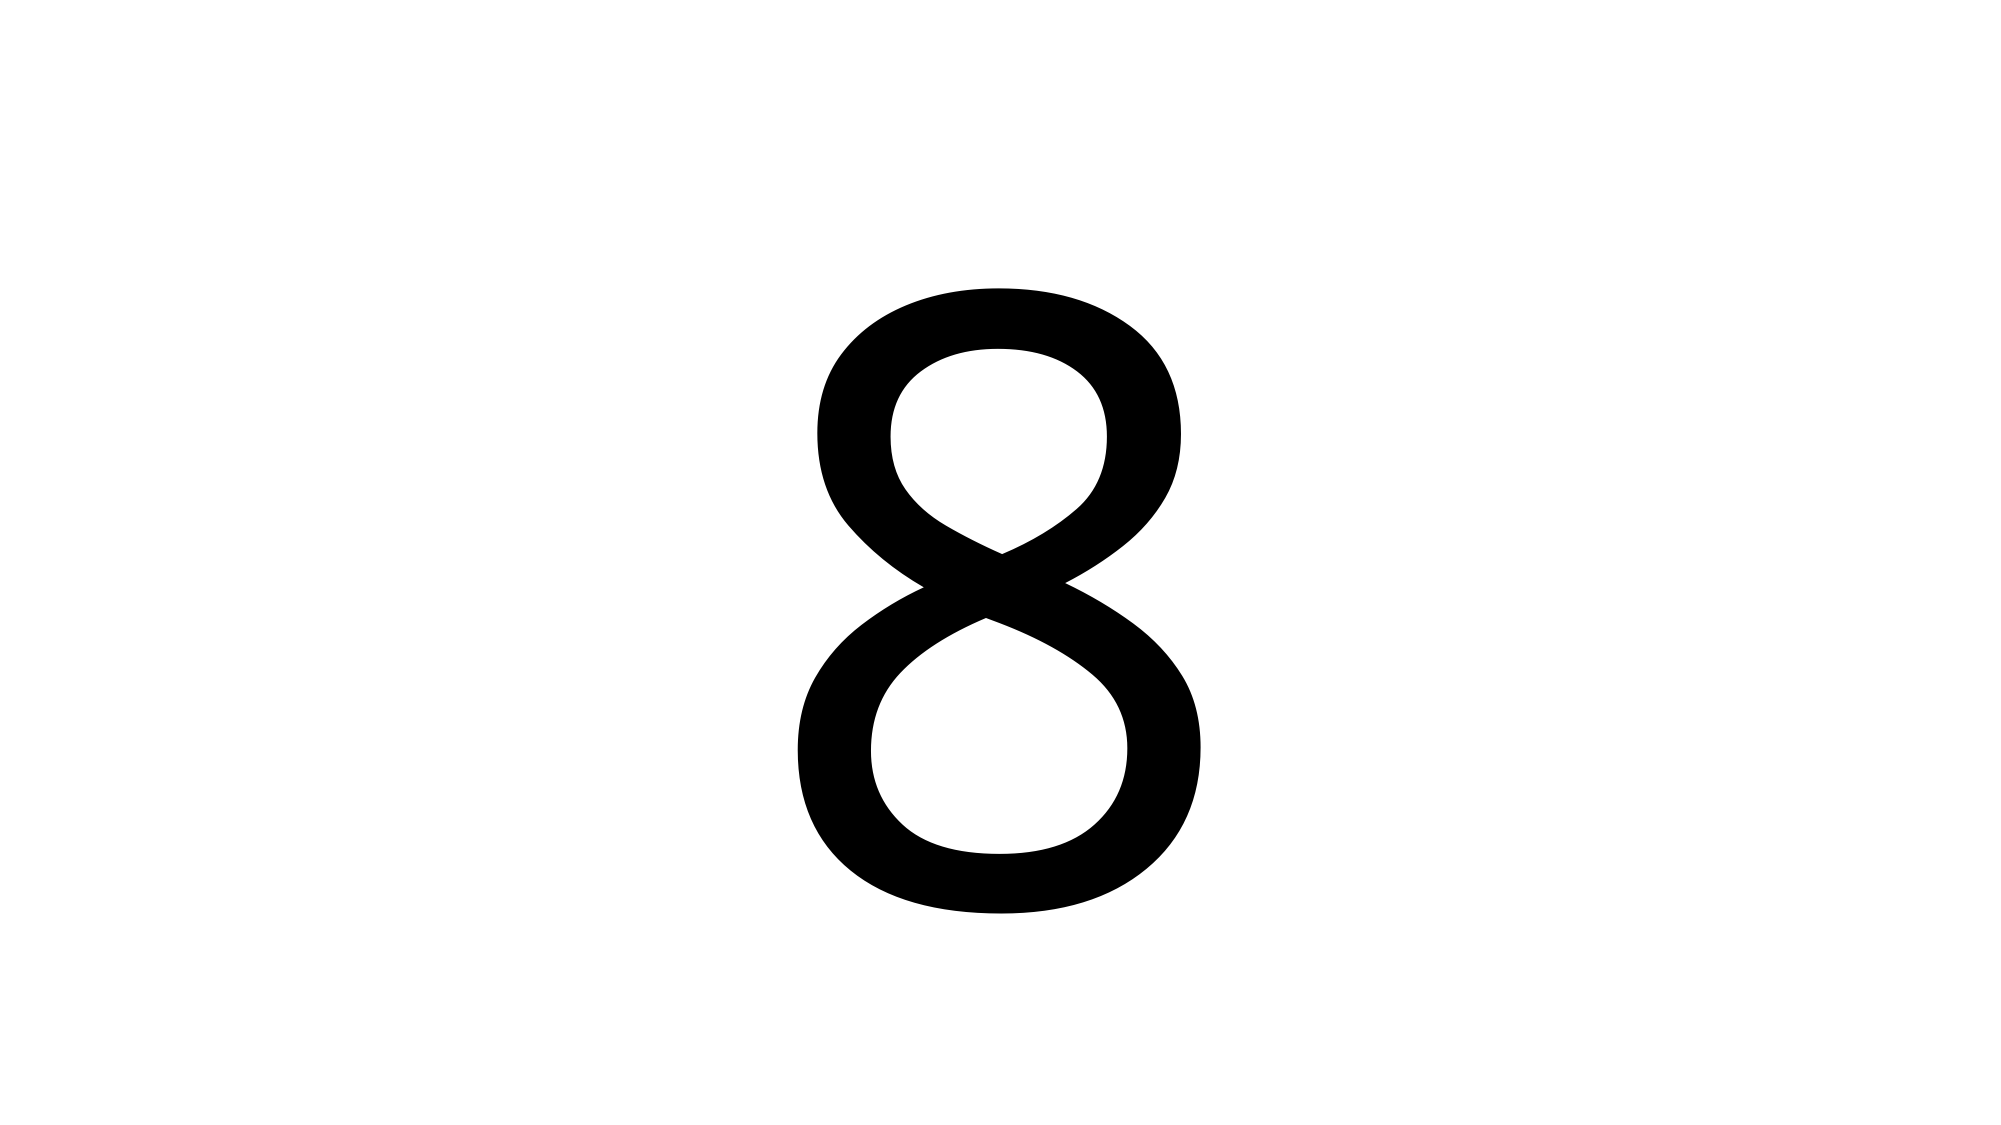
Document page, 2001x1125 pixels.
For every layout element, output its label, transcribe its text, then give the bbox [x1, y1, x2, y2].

title 8 [249, 41, 1750, 1084]
